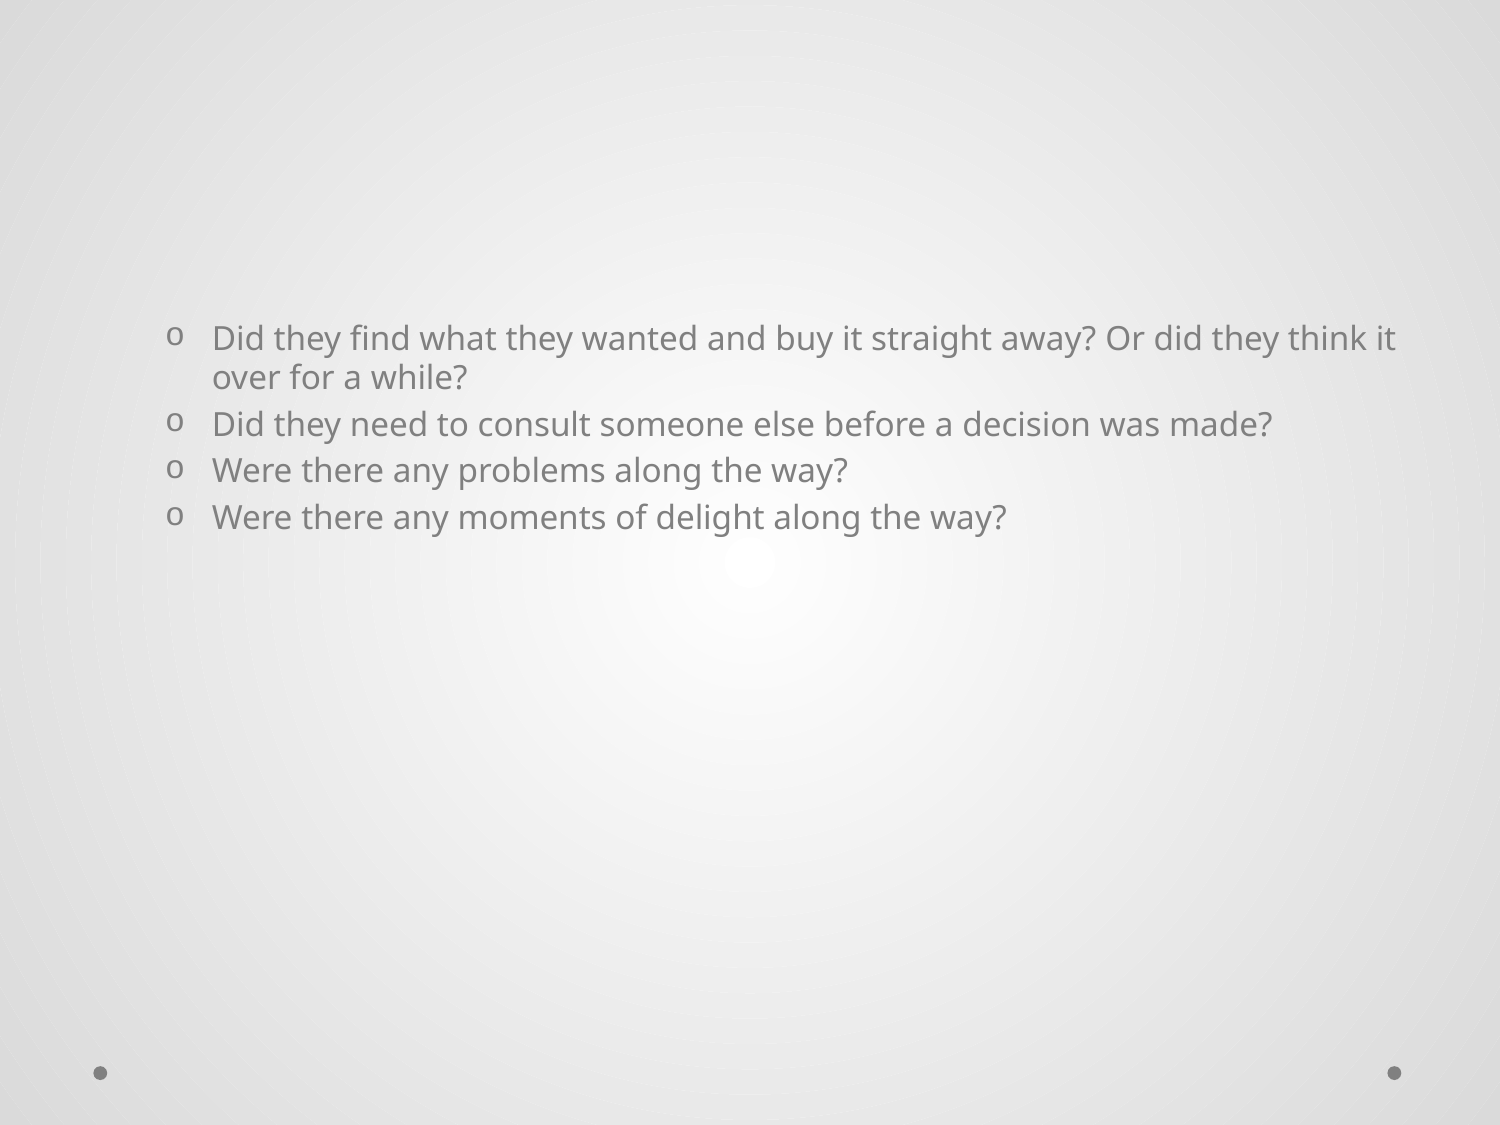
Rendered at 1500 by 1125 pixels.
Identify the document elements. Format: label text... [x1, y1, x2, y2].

list Did they find what they wanted and buy it straight away? Or did they think it over for a while? Did they need to consult someone else before a decision was made? Were there any problems along the way? Were there any moments of delight along the way? [75, 262, 1425, 1005]
